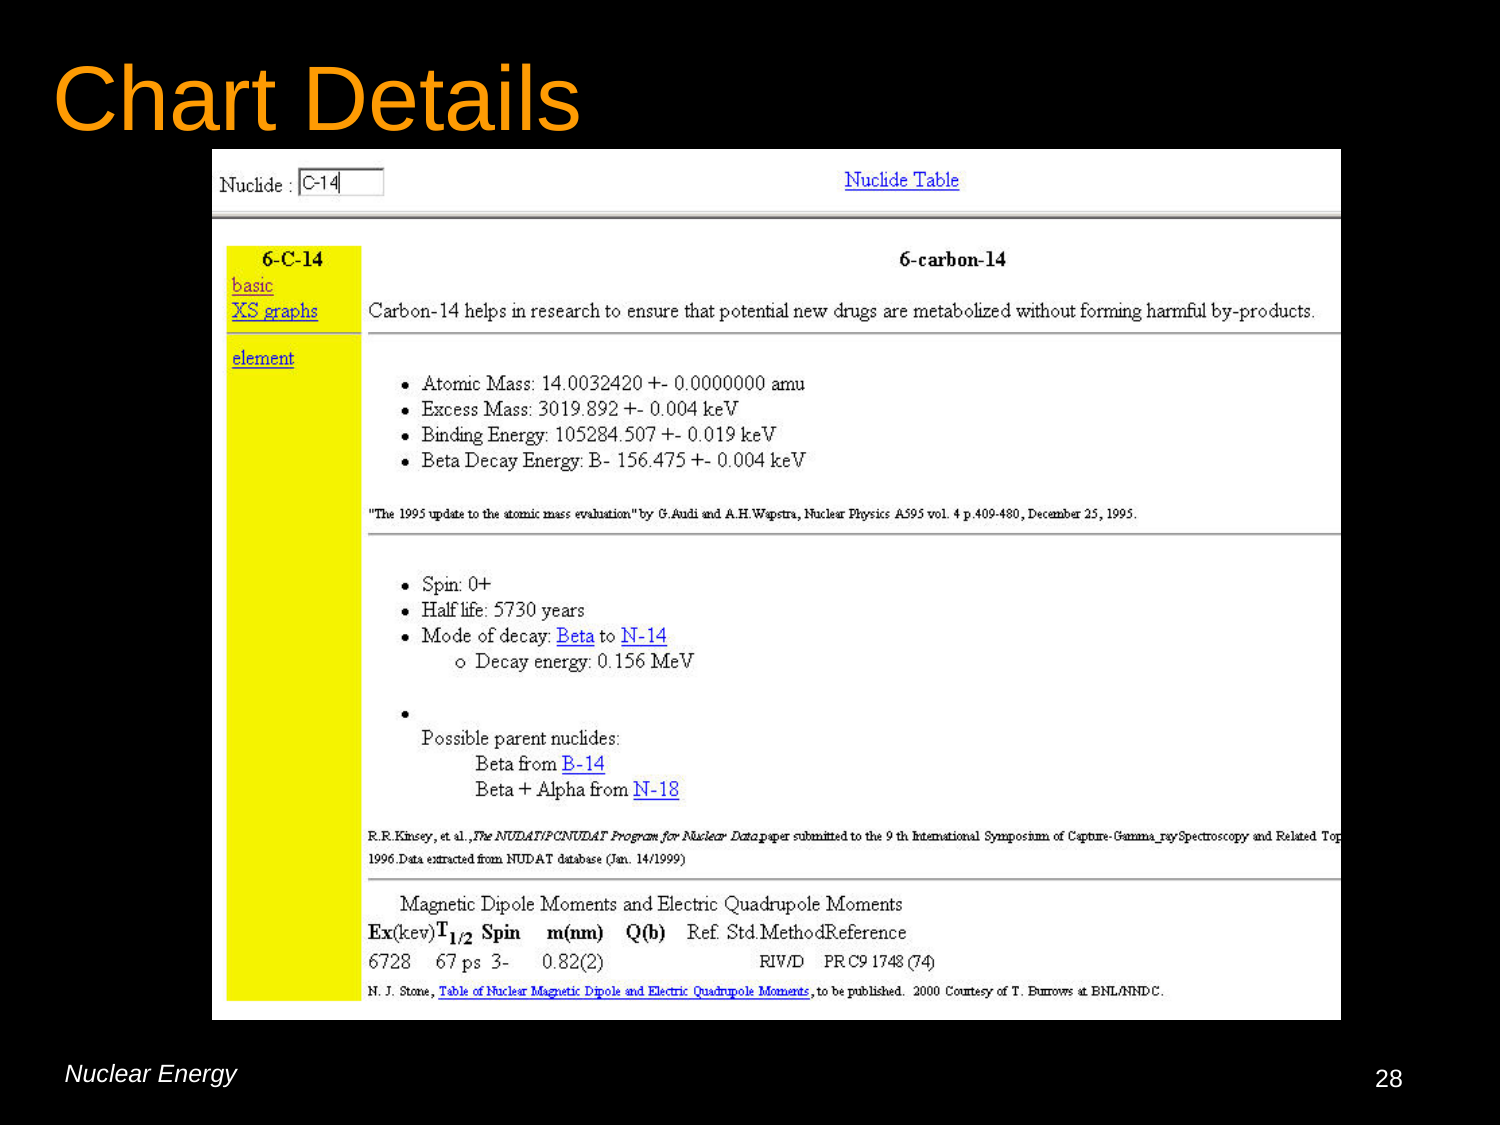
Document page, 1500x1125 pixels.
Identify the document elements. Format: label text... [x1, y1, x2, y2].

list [212, 149, 1342, 1020]
title Chart Details [37, 0, 1313, 189]
